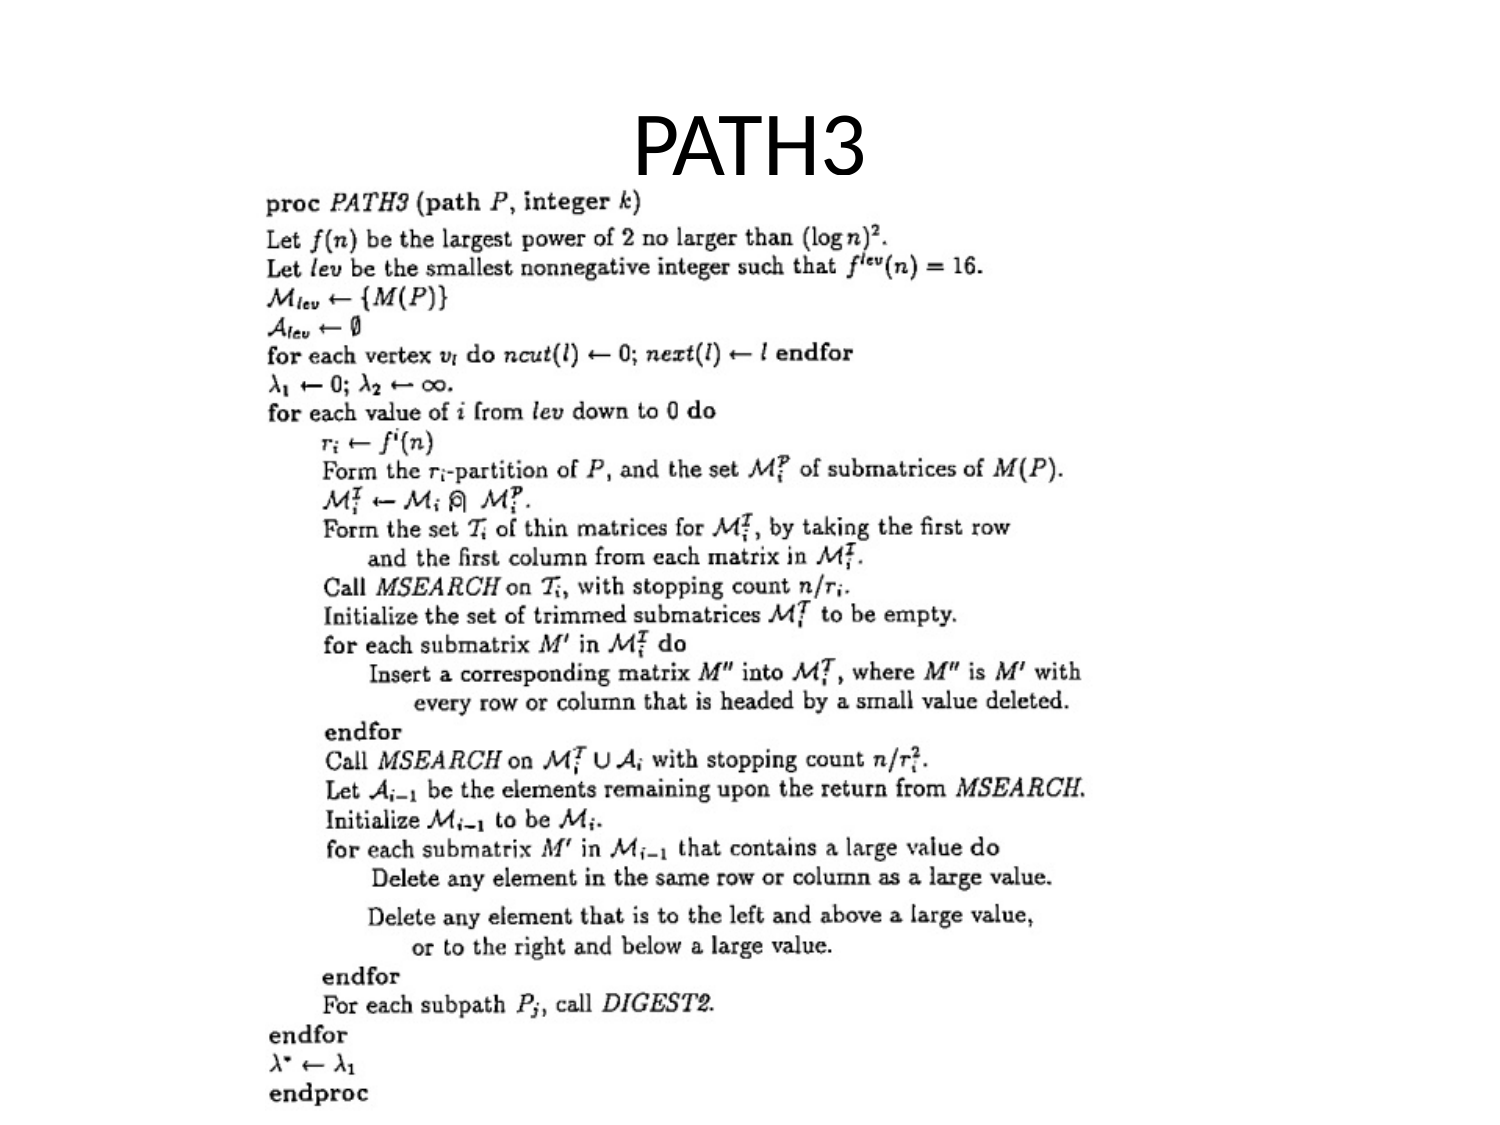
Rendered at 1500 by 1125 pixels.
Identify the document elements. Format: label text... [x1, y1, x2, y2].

picture [265, 898, 1049, 1125]
title PATH3 [75, 45, 1425, 233]
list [254, 175, 1153, 915]
